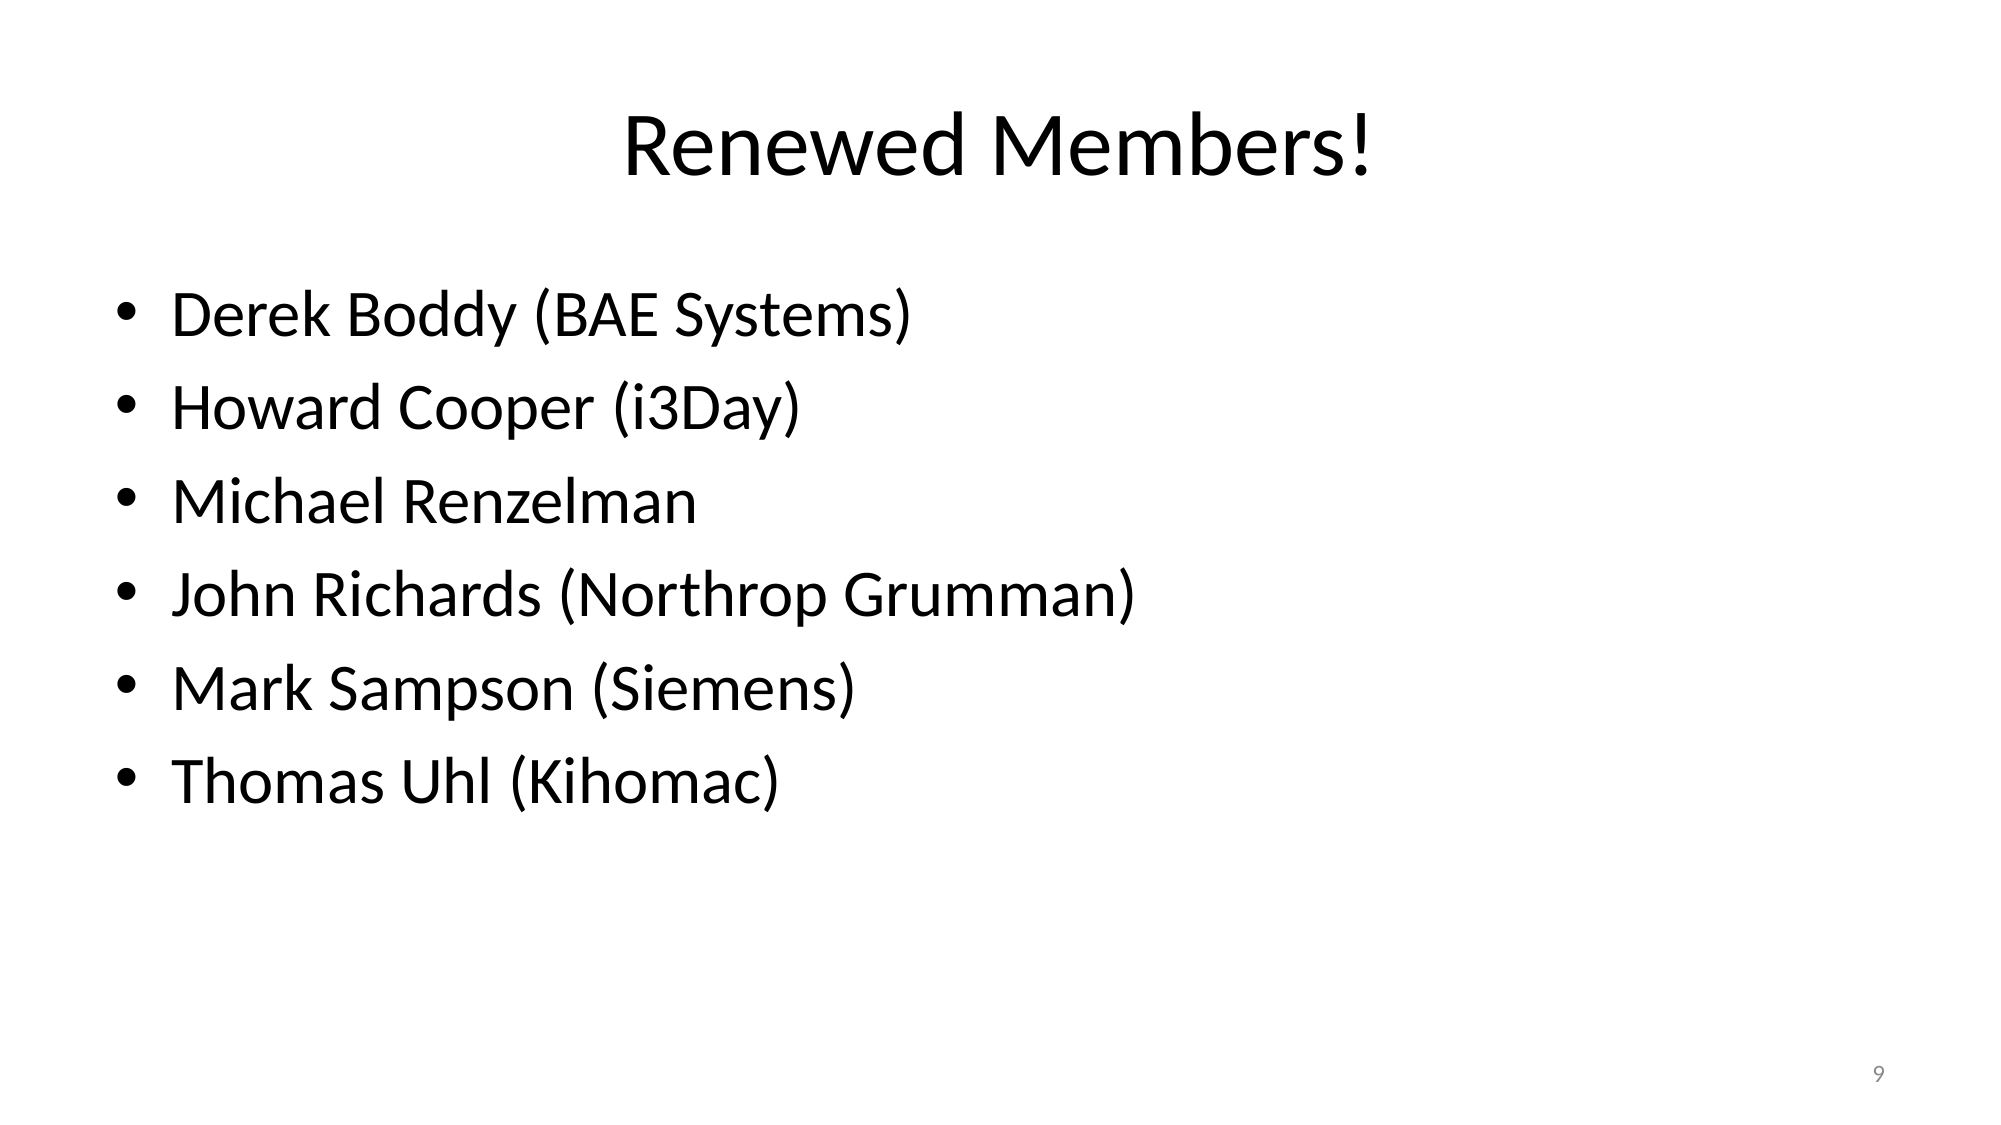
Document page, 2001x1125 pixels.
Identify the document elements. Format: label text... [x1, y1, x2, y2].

list Derek Boddy (BAE Systems) Howard Cooper (i3Day) Michael Renzelman John Richards (Northrop Grumman) Mark Sampson (Siemens) Thomas Uhl (Kihomac) [99, 262, 1900, 1005]
title Renewed Members! [99, 45, 1900, 233]
slide_number 9 [1433, 1042, 1900, 1103]
